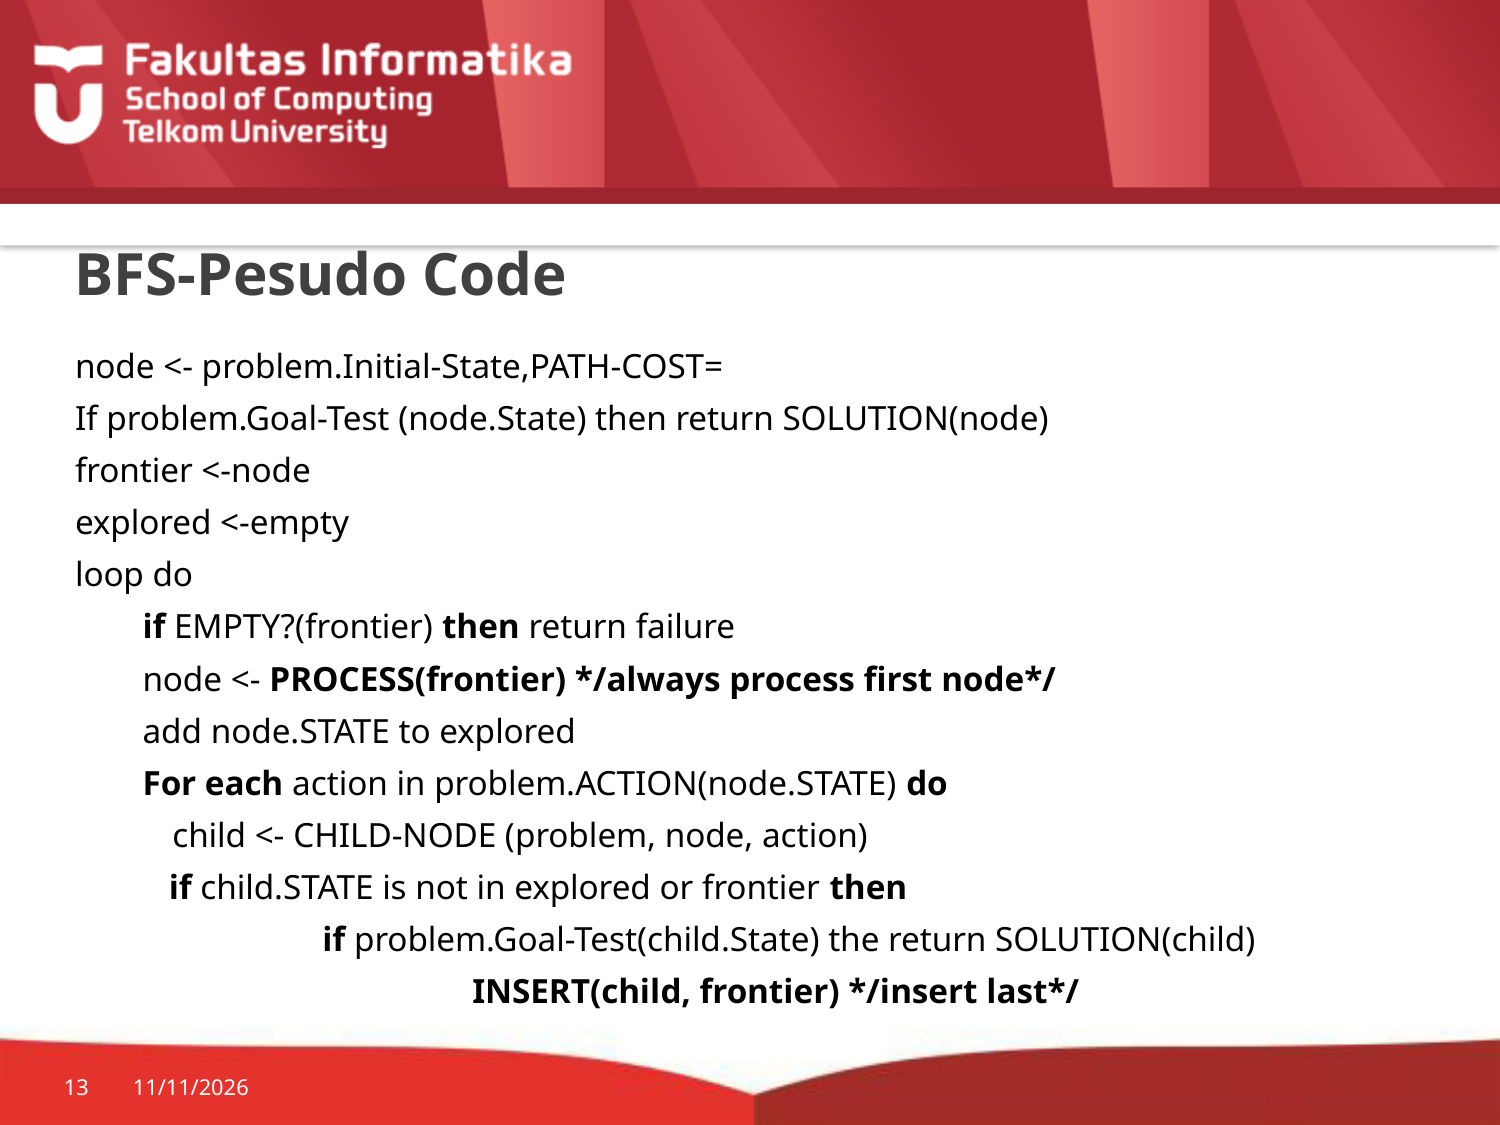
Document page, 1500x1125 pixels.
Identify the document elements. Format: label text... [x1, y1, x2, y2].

title BFS-Pesudo Code [59, 219, 1426, 325]
list node <- problem.Initial-State,PATH-COST= If problem.Goal-Test (node.State) then return SOLUTION(node) frontier <-node explored <-empty loop do if EMPTY?(frontier) then return failure node <- PROCESS(frontier) */always process first node*/ add node.STATE to explored For each action in problem.ACTION(node.STATE) do child <- CHILD-NODE (problem, node, action) if child.STATE is not in explored or frontier then if problem.Goal-Test(child.State) the return SOLUTION(child) INSERT(child, frontier) */insert last*/ [60, 329, 1426, 990]
slide_number 13 [63, 1058, 123, 1119]
picture [0, 0, 1500, 203]
picture [0, 1024, 1500, 1125]
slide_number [132, 1058, 403, 1119]
